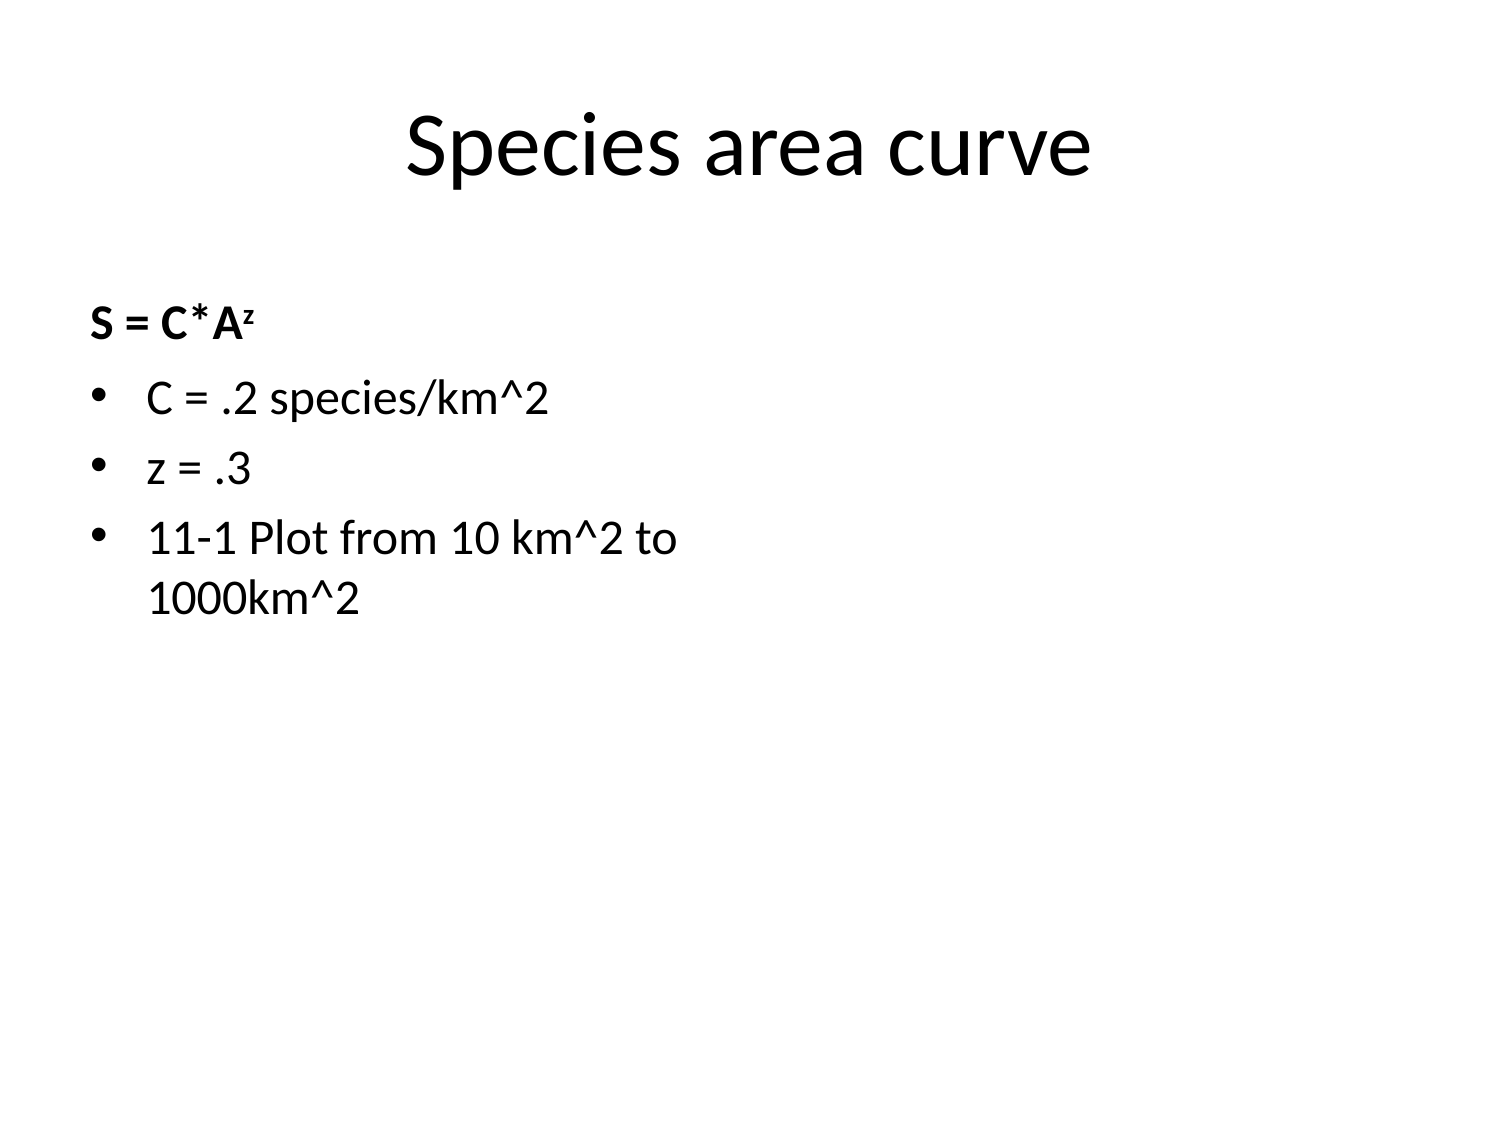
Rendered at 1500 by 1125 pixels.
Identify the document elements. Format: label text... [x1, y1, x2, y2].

title Species area curve [75, 45, 1425, 233]
list S = C*Az [75, 251, 738, 356]
list C = .2 species/km^2 z = .3 11-1 Plot from 10 km^2 to 1000km^2 [75, 356, 738, 1005]
